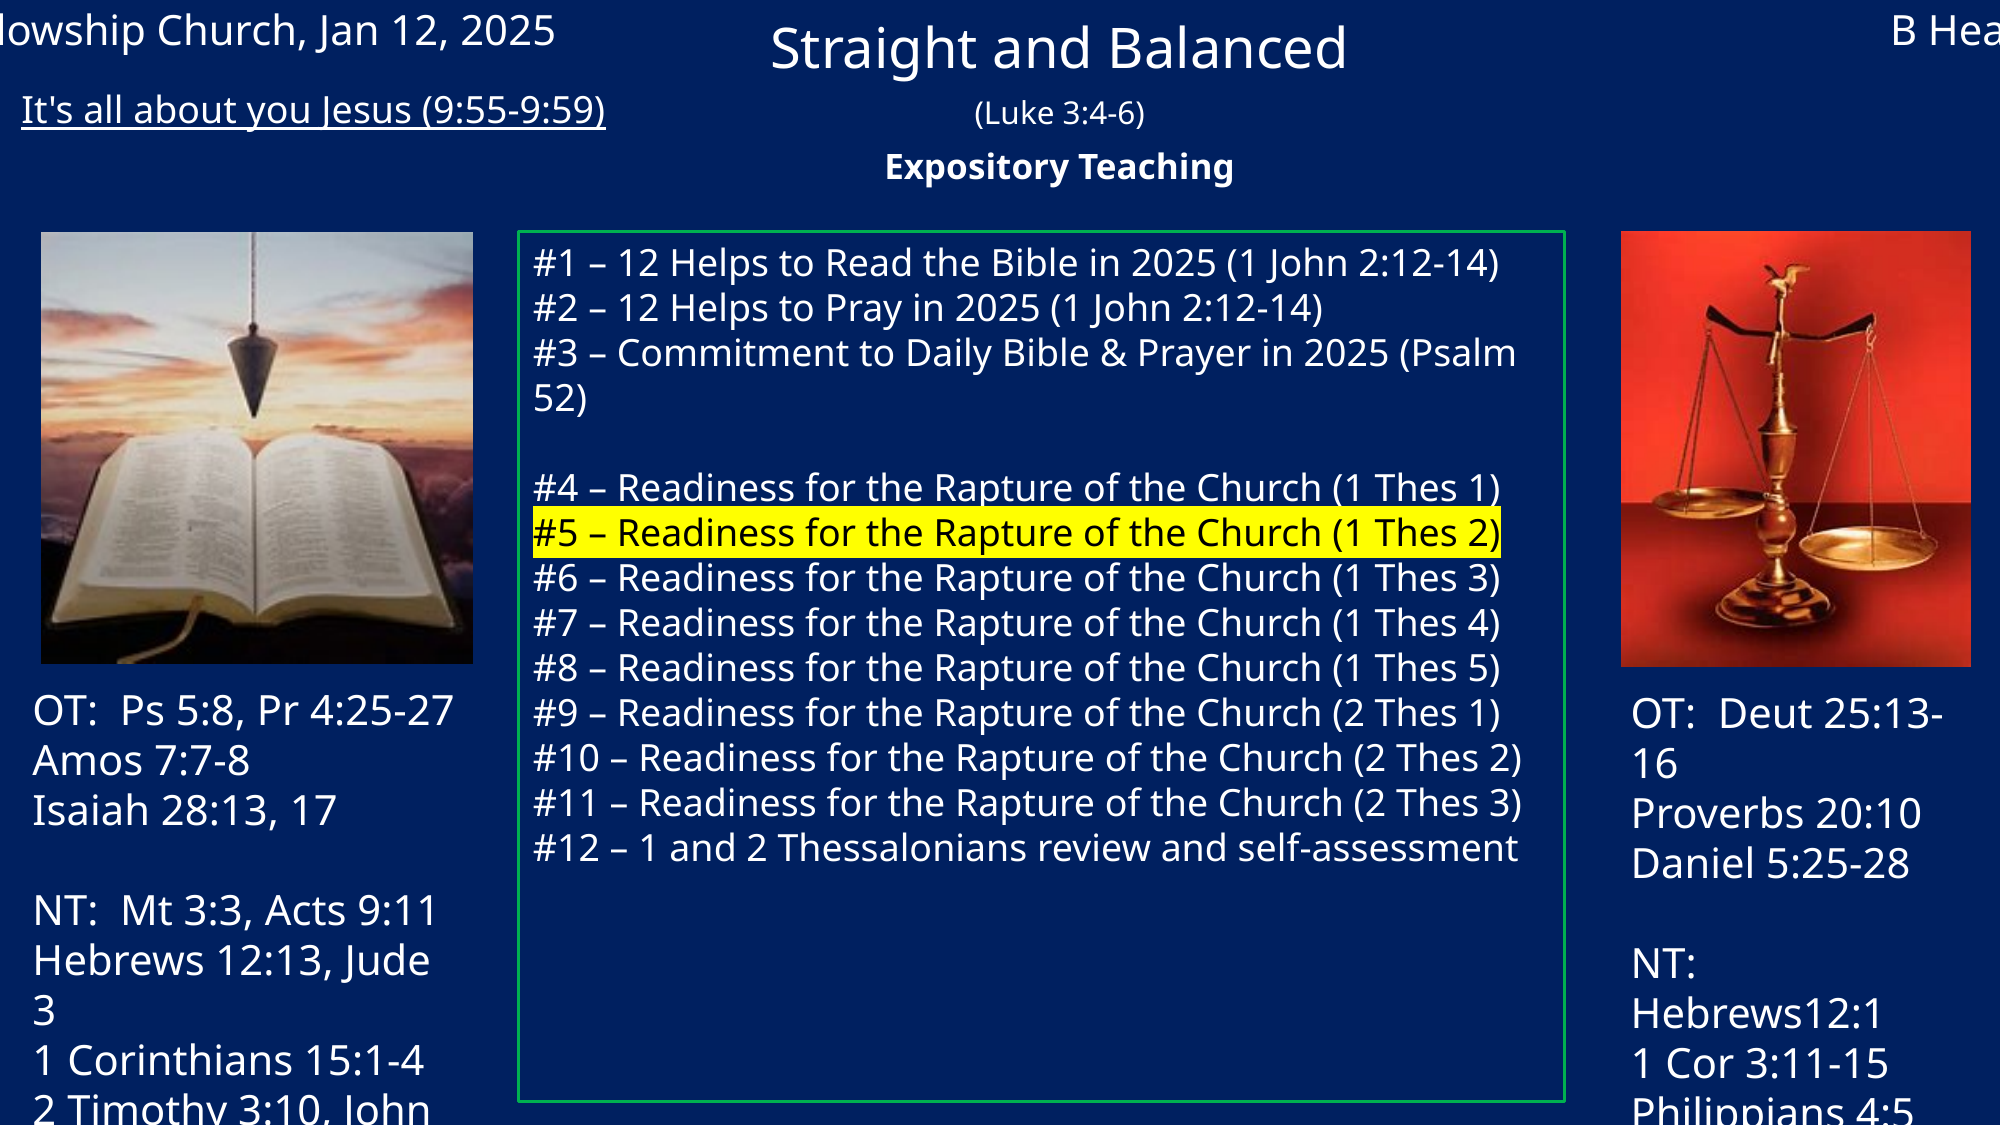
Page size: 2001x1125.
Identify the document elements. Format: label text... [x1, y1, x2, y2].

text_box It's all about you Jesus (9:55-9:59) [6, 79, 627, 145]
text_box OT: Ps 5:8, Pr 4:25-27 Amos 7:7-8 Isaiah 28:13, 17 NT: Mt 3:3, Acts 9:11 Hebrews 12:13, Jude 3 1 Corinthians 15:1-4 2 Timothy 3:10, John 7:16 [17, 676, 475, 1125]
text_box Fellowship Church, Jan 12, 2025 B Heath [0, 0, 2000, 62]
text_box OT: Deut 25:13-16 Proverbs 20:10 Daniel 5:25-28 NT: Hebrews12:1 1 Cor 3:11-15 Philippians 4:5 James 3:17 [1615, 679, 1987, 1125]
text_box #1 – 12 Helps to Read the Bible in 2025 (1 John 2:12-14) #2 – 12 Helps to Pray in 2025 (1 John 2:12-14) #3 – Commitment to Daily Bible & Prayer in 2025 (Psalm 52) #4 – Readiness for the Rapture of the Church (1 Thes 1) #5 – Readiness for the Rapture of the Church (1 Thes 2) #6 – Readiness for the Rapture of the Church (1 Thes 3) #7 – Readiness for the Rapture of the Church (1 Thes 4) #8 – Readiness for the Rapture of the Church (1 Thes 5) #9 – Readiness for the Rapture of the Church (2 Thes 1) #10 – Readiness for the Rapture of the Church (2 Thes 2) #11 – Readiness for the Rapture of the Church (2 Thes 3) #12 – 1 and 2 Thessalonians review and self-assessment [518, 231, 1565, 1102]
picture [41, 232, 473, 664]
subtitle Straight and Balanced (Luke 3:4-6) Expository Teaching [750, 12, 1370, 224]
picture [1621, 231, 1971, 667]
